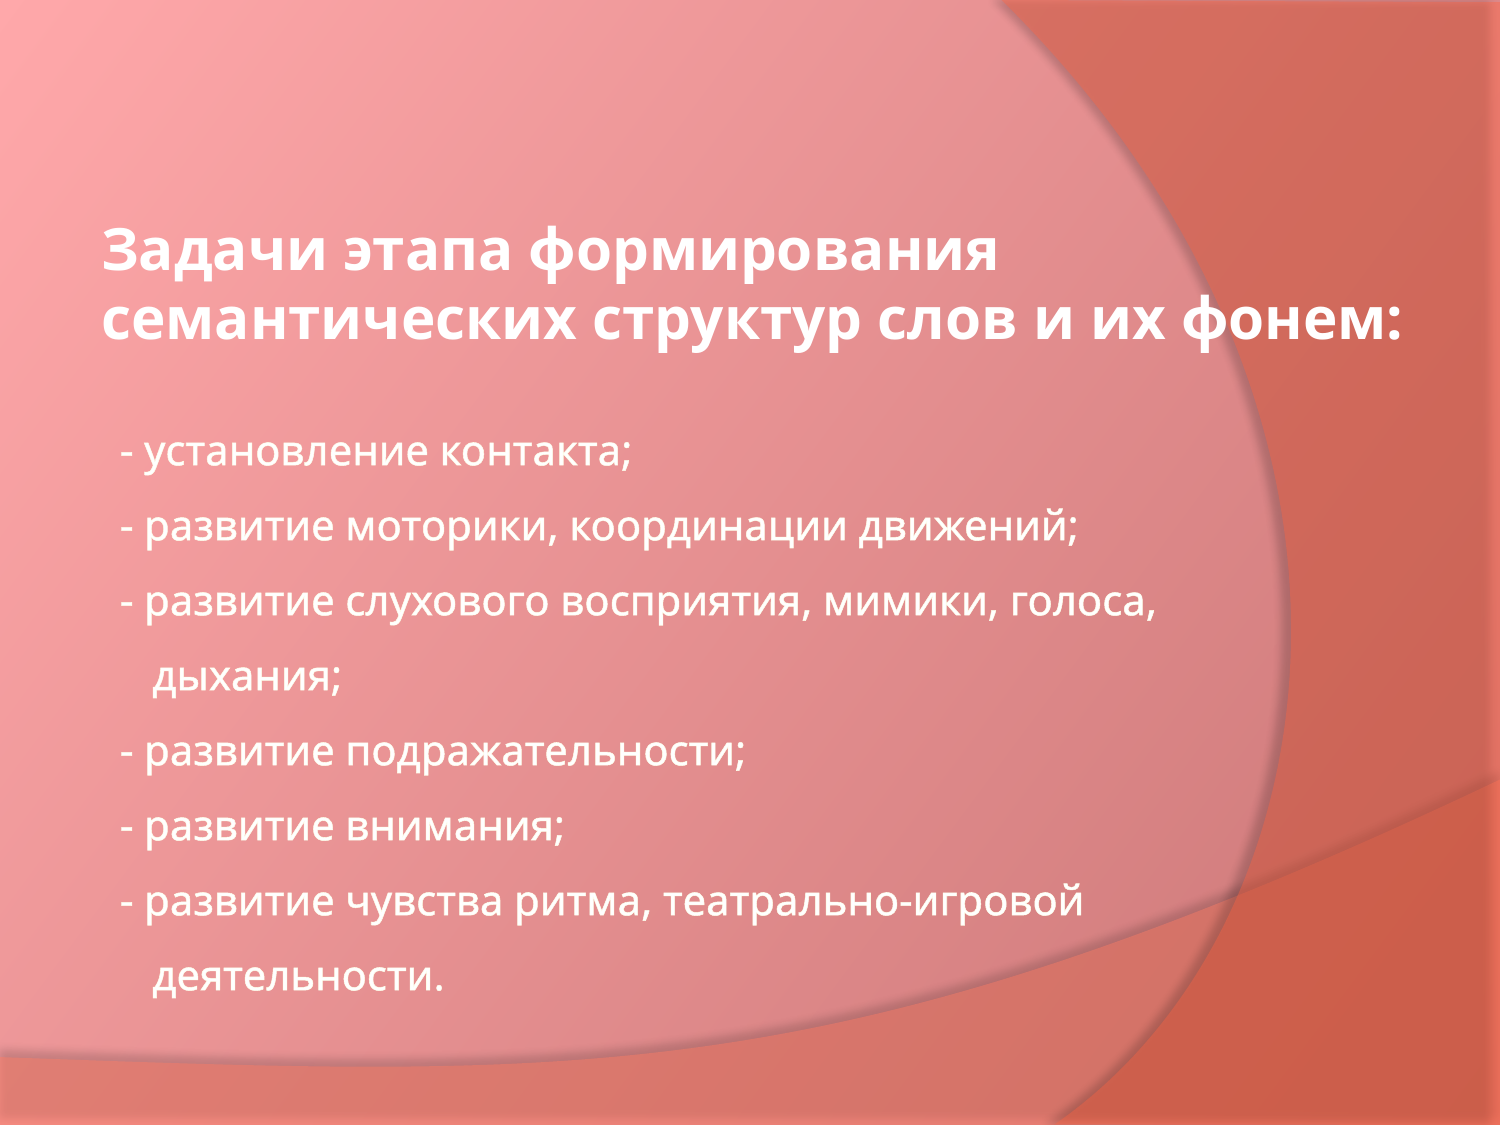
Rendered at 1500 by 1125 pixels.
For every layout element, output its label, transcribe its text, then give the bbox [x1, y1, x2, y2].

title - установление контакта; - развитие моторики, координации движений; - развитие слухового восприятия, мимики, голоса, дыхания; - развитие подражательности; - развитие внимания; - развитие чувства ритма, театрально-игровой деятельности. [112, 398, 1395, 1020]
list Задачи этапа формирования семантических структур слов и их фонем: [93, 117, 1418, 352]
